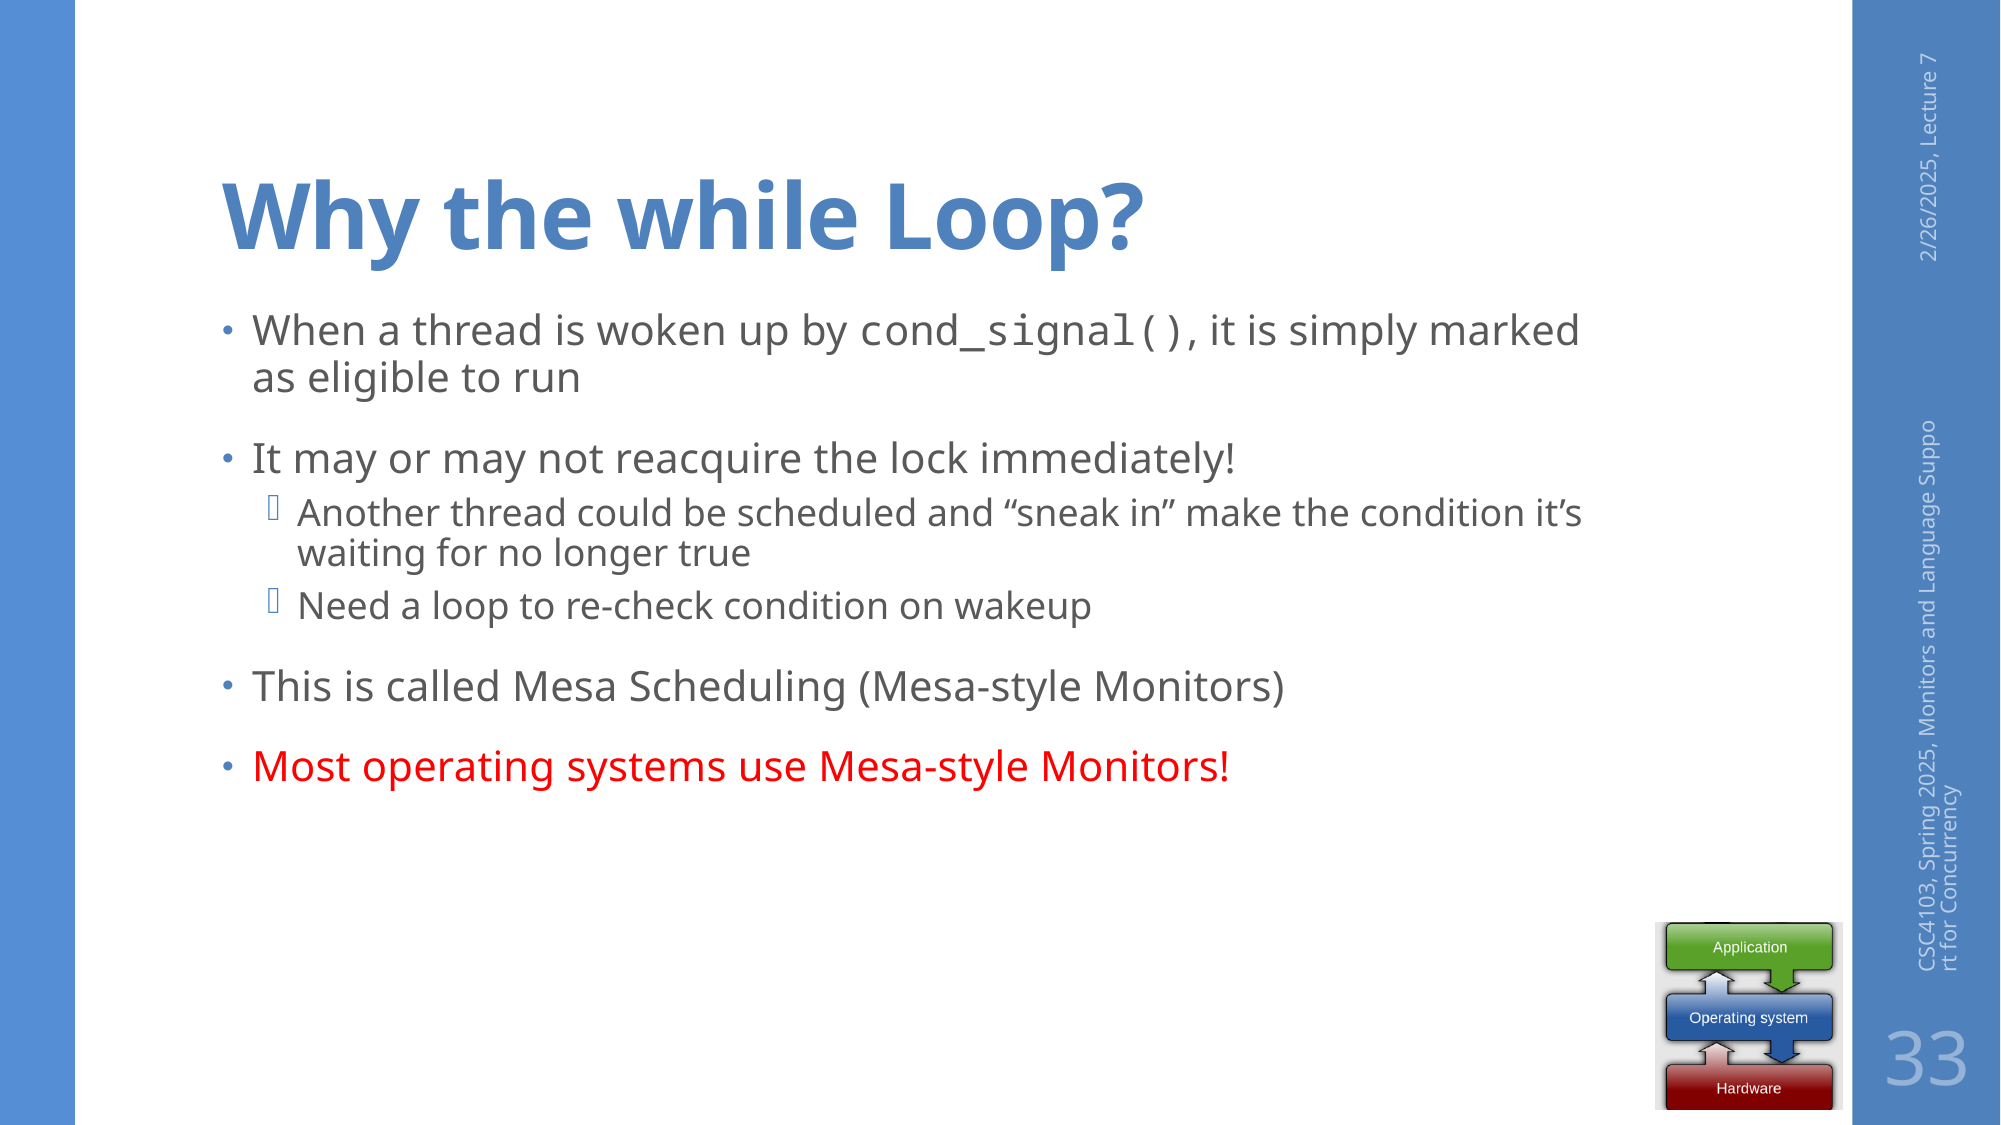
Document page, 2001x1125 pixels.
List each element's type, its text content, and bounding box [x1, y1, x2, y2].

picture [1655, 922, 1843, 1110]
list When a thread is woken up by cond_signal(), it is simply marked as eligible to run It may or may not reacquire the lock immediately! Another thread could be scheduled and “sneak in” make the condition it’s waiting for no longer true Need a loop to re-check condition on wakeup This is called Mesa Scheduling (Mesa-style Monitors) Most operating systems use Mesa-style Monitors! [206, 299, 1617, 1014]
slide_number 33 [1852, 1012, 2000, 1110]
title Why the while Loop? [206, 48, 1797, 278]
footer CSC4103, Spring 2025, Monitors and Language Support for Concurrency [1897, 400, 1958, 988]
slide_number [1897, 37, 1958, 351]
